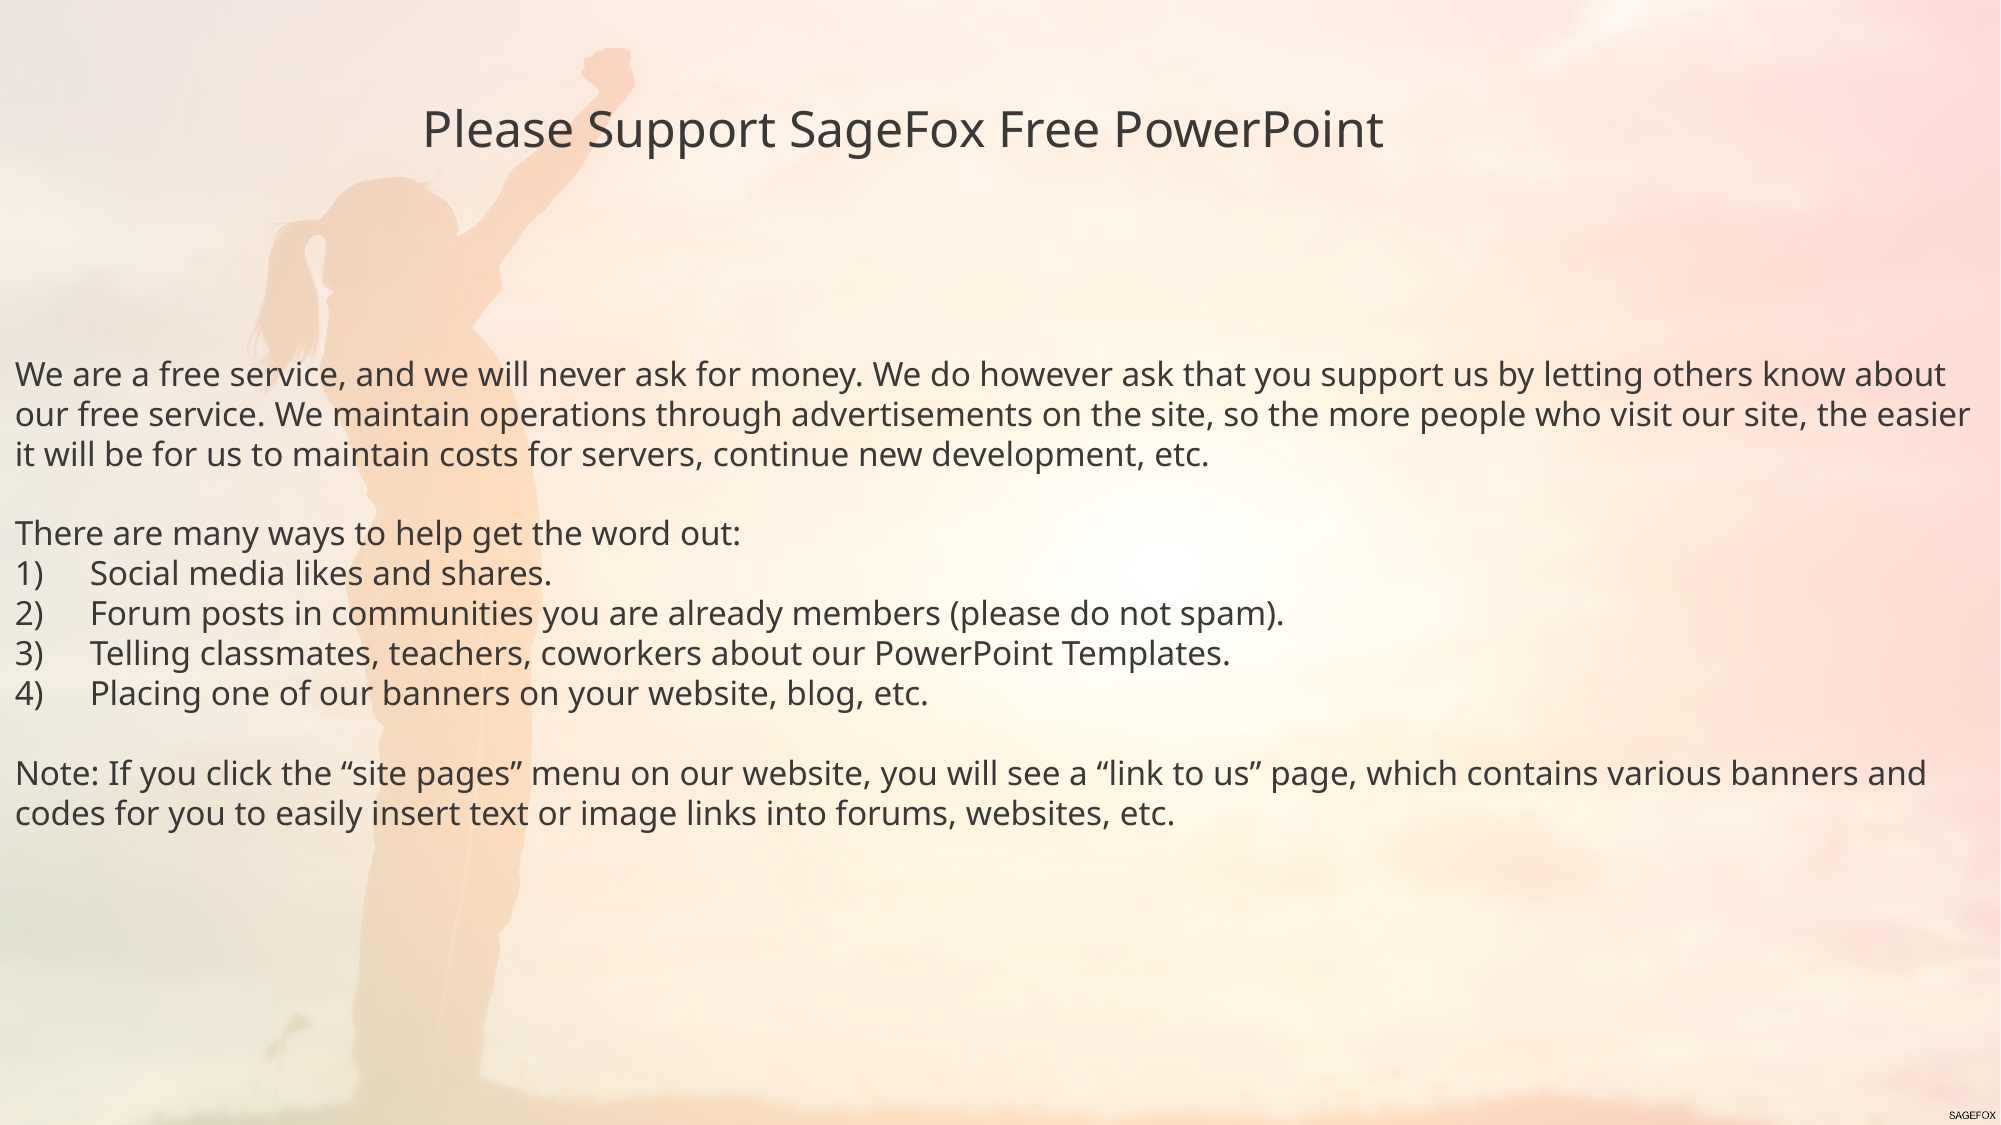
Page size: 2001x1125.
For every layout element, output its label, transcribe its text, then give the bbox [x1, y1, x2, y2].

title Please Support SageFox Free PowerPoint [363, 72, 1444, 190]
text_box We are a free service, and we will never ask for money. We do however ask that you support us by letting others know about our free service. We maintain operations through advertisements on the site, so the more people who visit our site, the easier it will be for us to maintain costs for servers, continue new development, etc. There are many ways to help get the word out: Social media likes and shares. Forum posts in communities you are already members (please do not spam). Telling classmates, teachers, coworkers about our PowerPoint Templates. Placing one of our banners on your website, blog, etc. Note: If you click the “site pages” menu on our website, you will see a “link to us” page, which contains various banners and codes for you to easily insert text or image links into forums, websites, etc. [0, 0, 2000, 1125]
